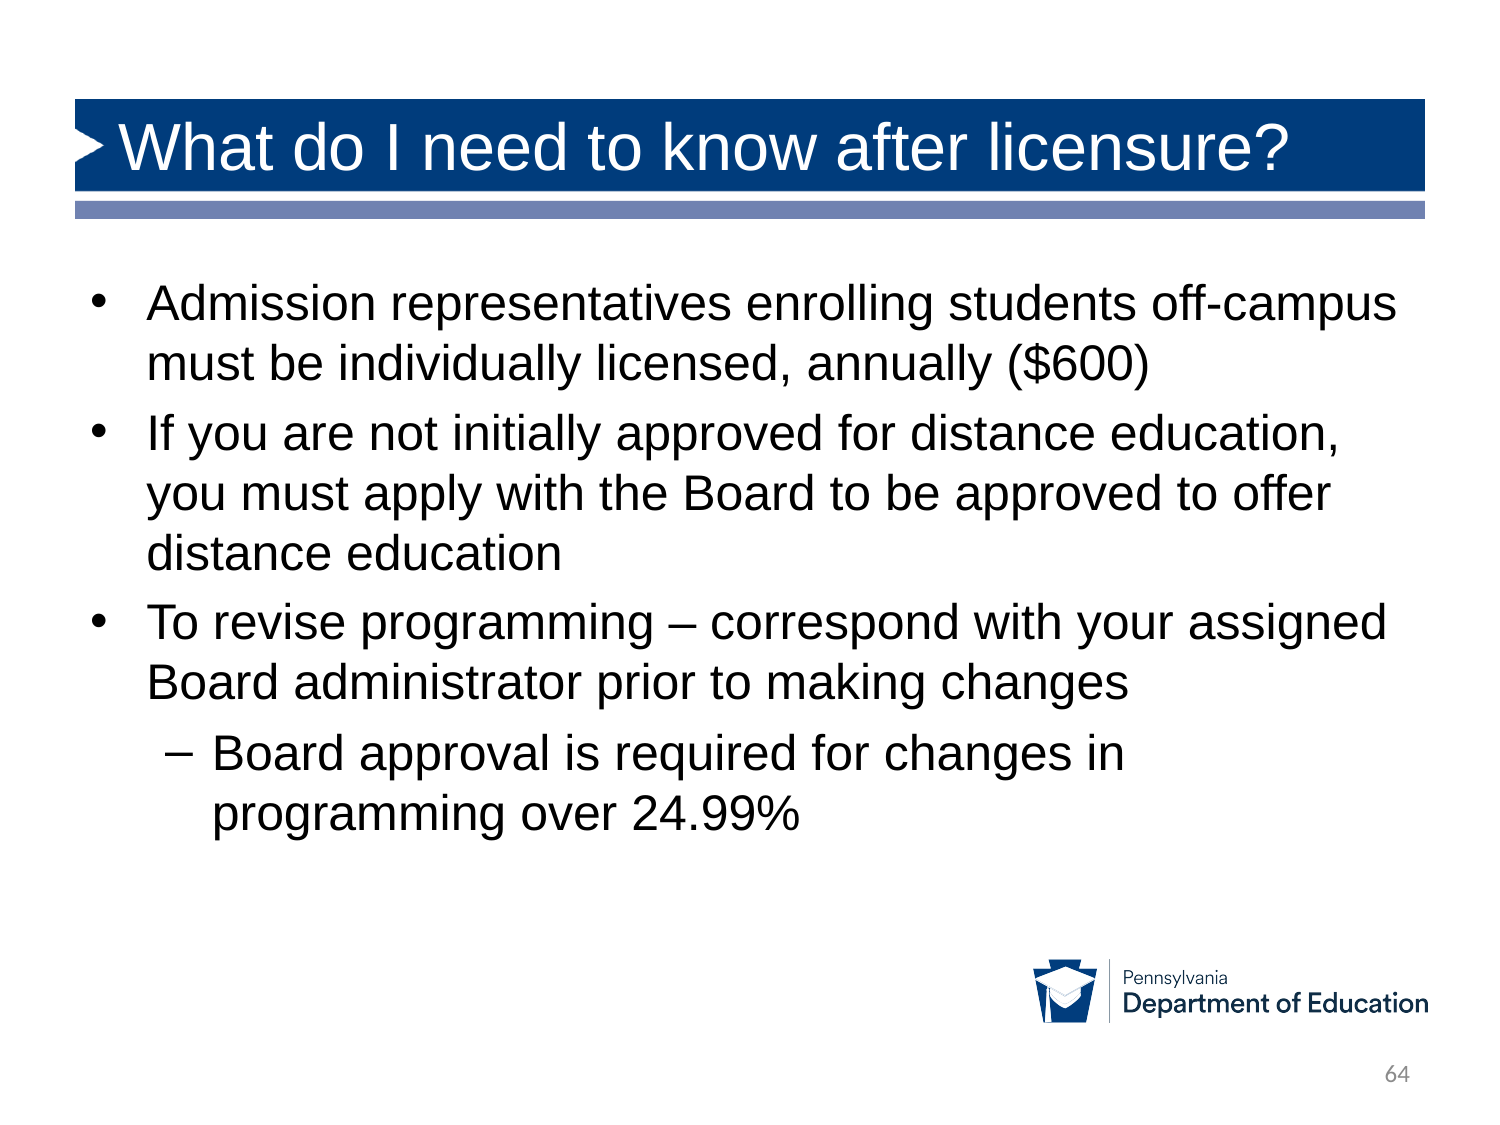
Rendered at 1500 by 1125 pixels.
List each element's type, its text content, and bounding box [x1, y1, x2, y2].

title What do I need to know after licensure? [75, 50, 1425, 238]
picture [1033, 959, 1428, 1023]
list Admission representatives enrolling students off-campus must be individually licensed, annually ($600) If you are not initially approved for distance education, you must apply with the Board to be approved to offer distance education To revise programming – correspond with your assigned Board administrator prior to making changes Board approval is required for changes in programming over 24.99% [75, 262, 1425, 1005]
slide_number 64 [1074, 1042, 1425, 1103]
